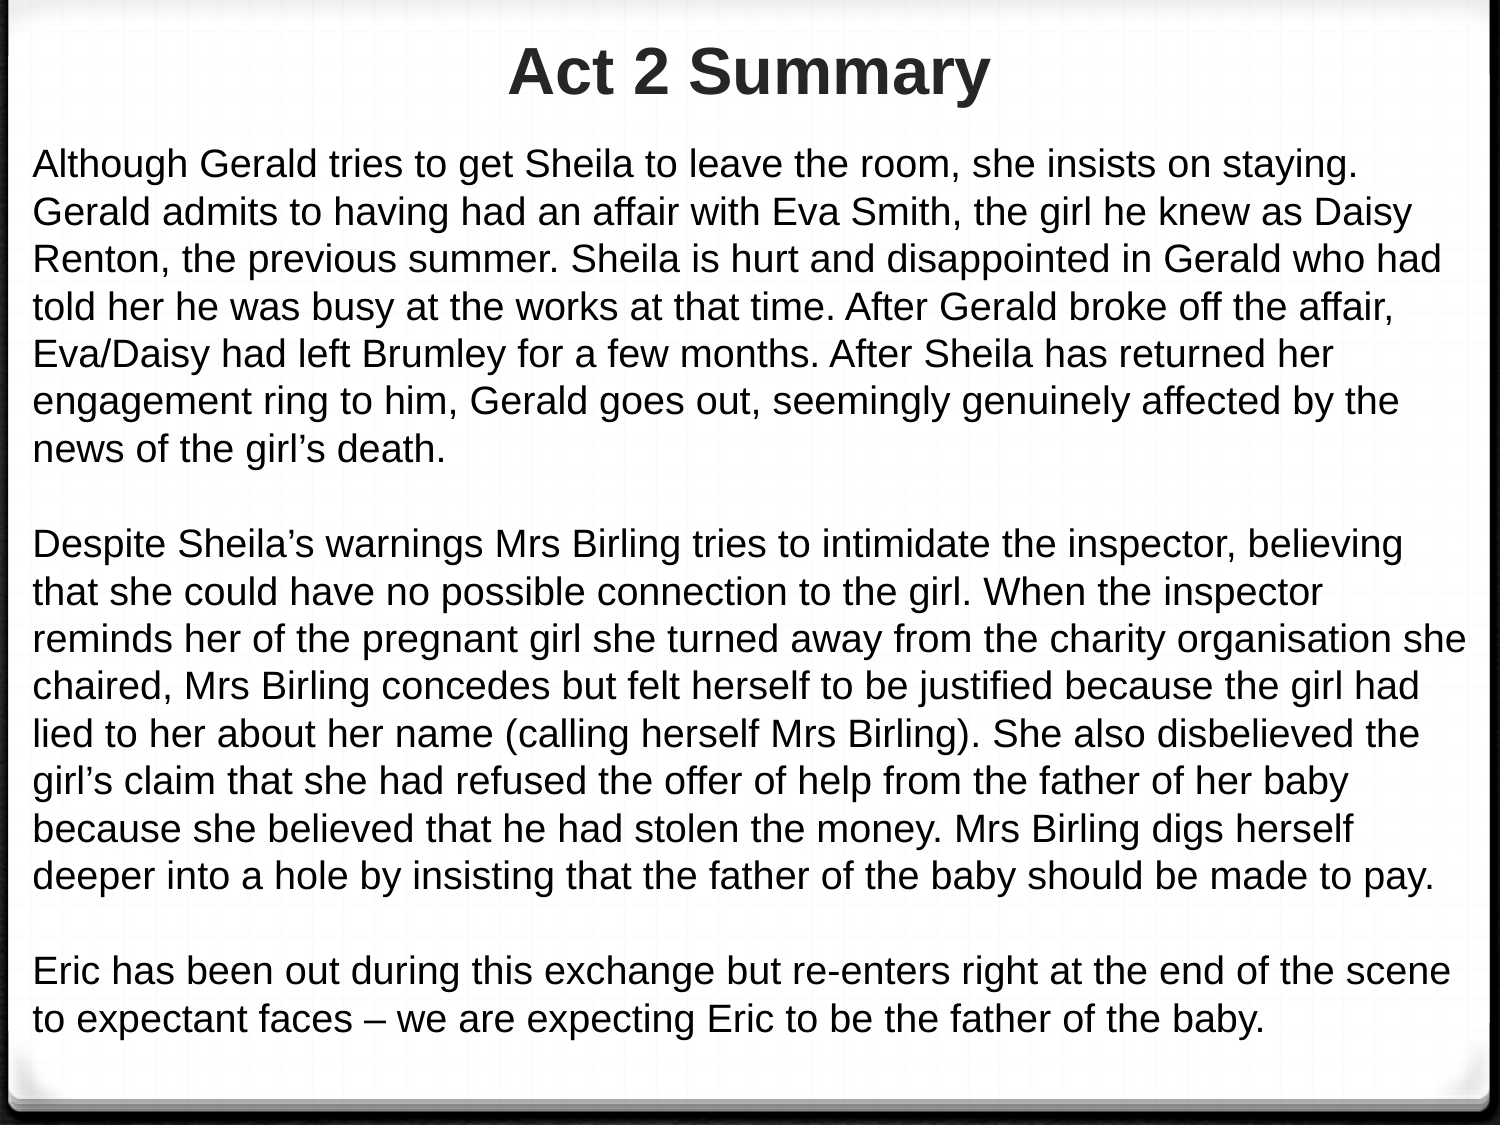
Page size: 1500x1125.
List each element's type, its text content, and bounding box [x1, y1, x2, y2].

picture [0, 0, 1500, 33]
picture [0, 103, 1500, 1125]
text_box Although Gerald tries to get Sheila to leave the room, she insists on staying. Gerald admits to having had an affair with Eva Smith, the girl he knew as Daisy Renton, the previous summer. Sheila is hurt and disappointed in Gerald who had told her he was busy at the works at that time. After Gerald broke off the affair, Eva/Daisy had left Brumley for a few months. After Sheila has returned her engagement ring to him, Gerald goes out, seemingly genuinely affected by the news of the girl’s death. Despite Sheila’s warnings Mrs Birling tries to intimidate the inspector, believing that she could have no possible connection to the girl. When the inspector reminds her of the pregnant girl she turned away from the charity organisation she chaired, Mrs Birling concedes but felt herself to be justified because the girl had lied to her about her name (calling herself Mrs Birling). She also disbelieved the girl’s claim that she had refused the offer of help from the father of her baby because she believed that he had stolen the money. Mrs Birling digs herself deeper into a hole by insisting that the father of the baby should be made to pay. Eric has been out during this exchange but re-enters right at the end of the scene to expectant faces – we are expecting Eric to be the father of the baby. [17, 130, 1489, 1048]
title Act 2 Summary [0, 33, 1500, 103]
